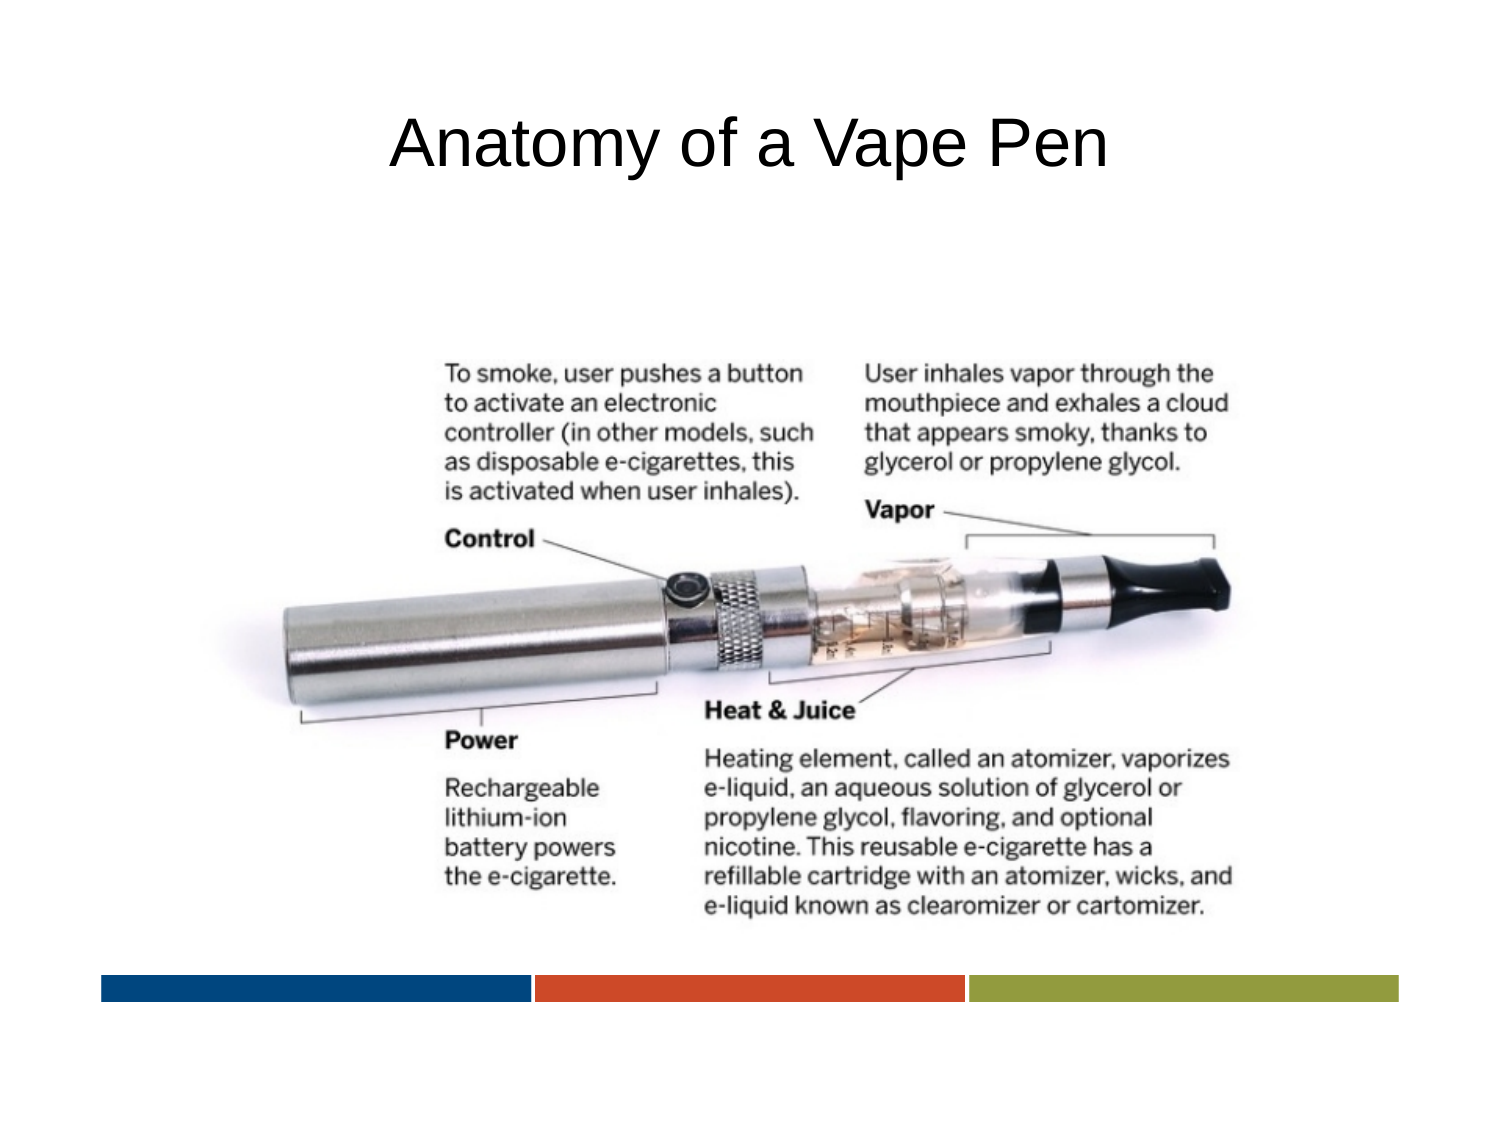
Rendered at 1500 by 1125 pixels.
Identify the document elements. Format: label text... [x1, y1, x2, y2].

picture [193, 359, 1257, 945]
picture [100, 975, 1399, 1003]
title Anatomy of a Vape Pen [75, 45, 1425, 233]
